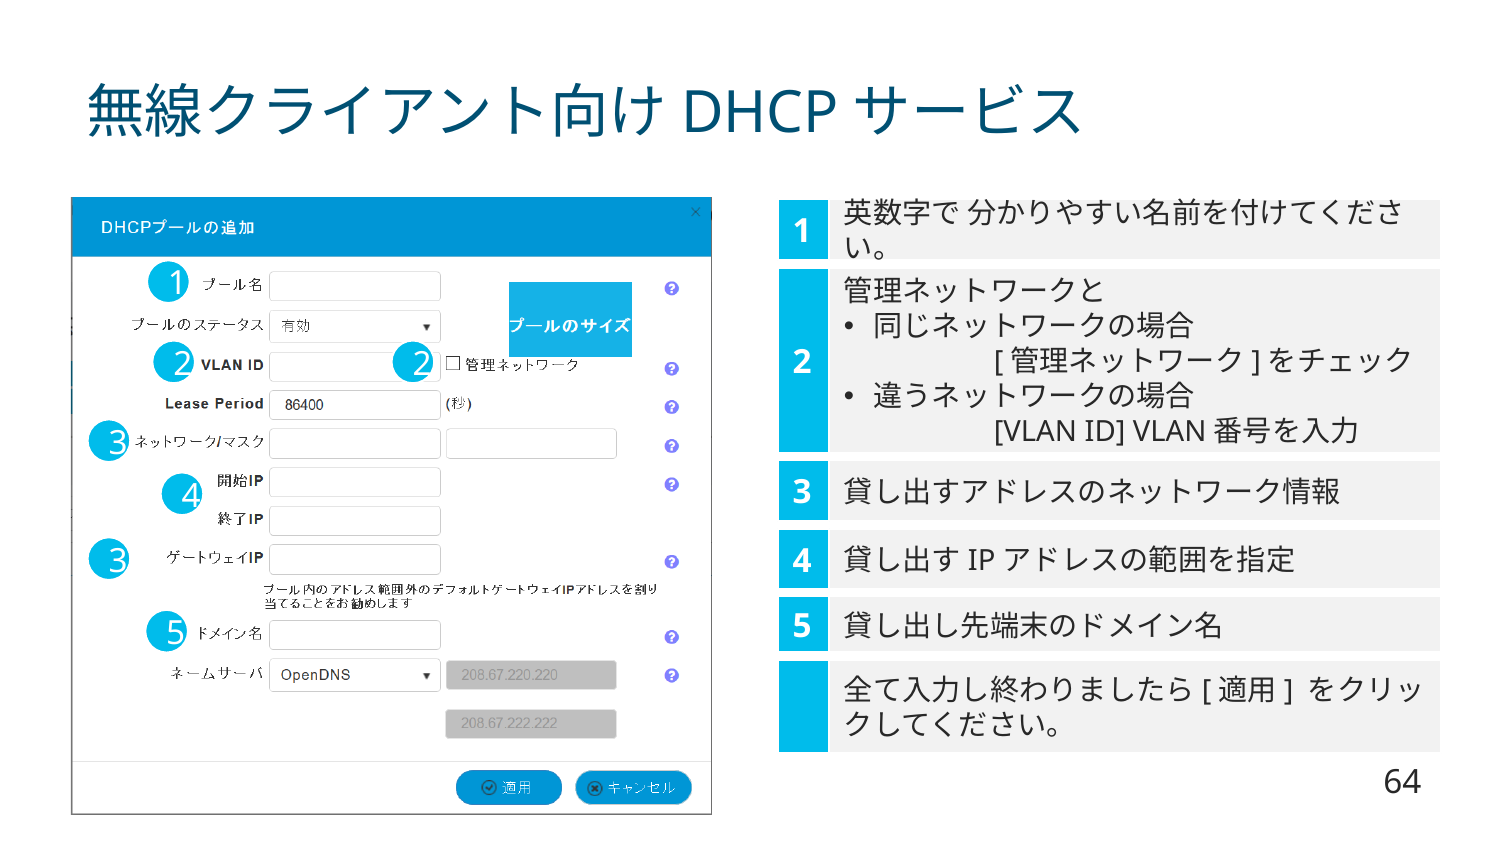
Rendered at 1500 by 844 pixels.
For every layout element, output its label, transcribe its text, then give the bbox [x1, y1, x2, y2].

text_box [777, 198, 1442, 261]
picture [227, 228, 236, 234]
picture [241, 221, 248, 231]
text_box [777, 595, 1442, 653]
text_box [777, 528, 1442, 589]
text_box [777, 459, 1442, 522]
picture [70, 196, 713, 815]
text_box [777, 267, 1442, 454]
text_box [777, 659, 1442, 754]
title 無線クライアント向けDHCPサービス [71, 55, 1441, 176]
